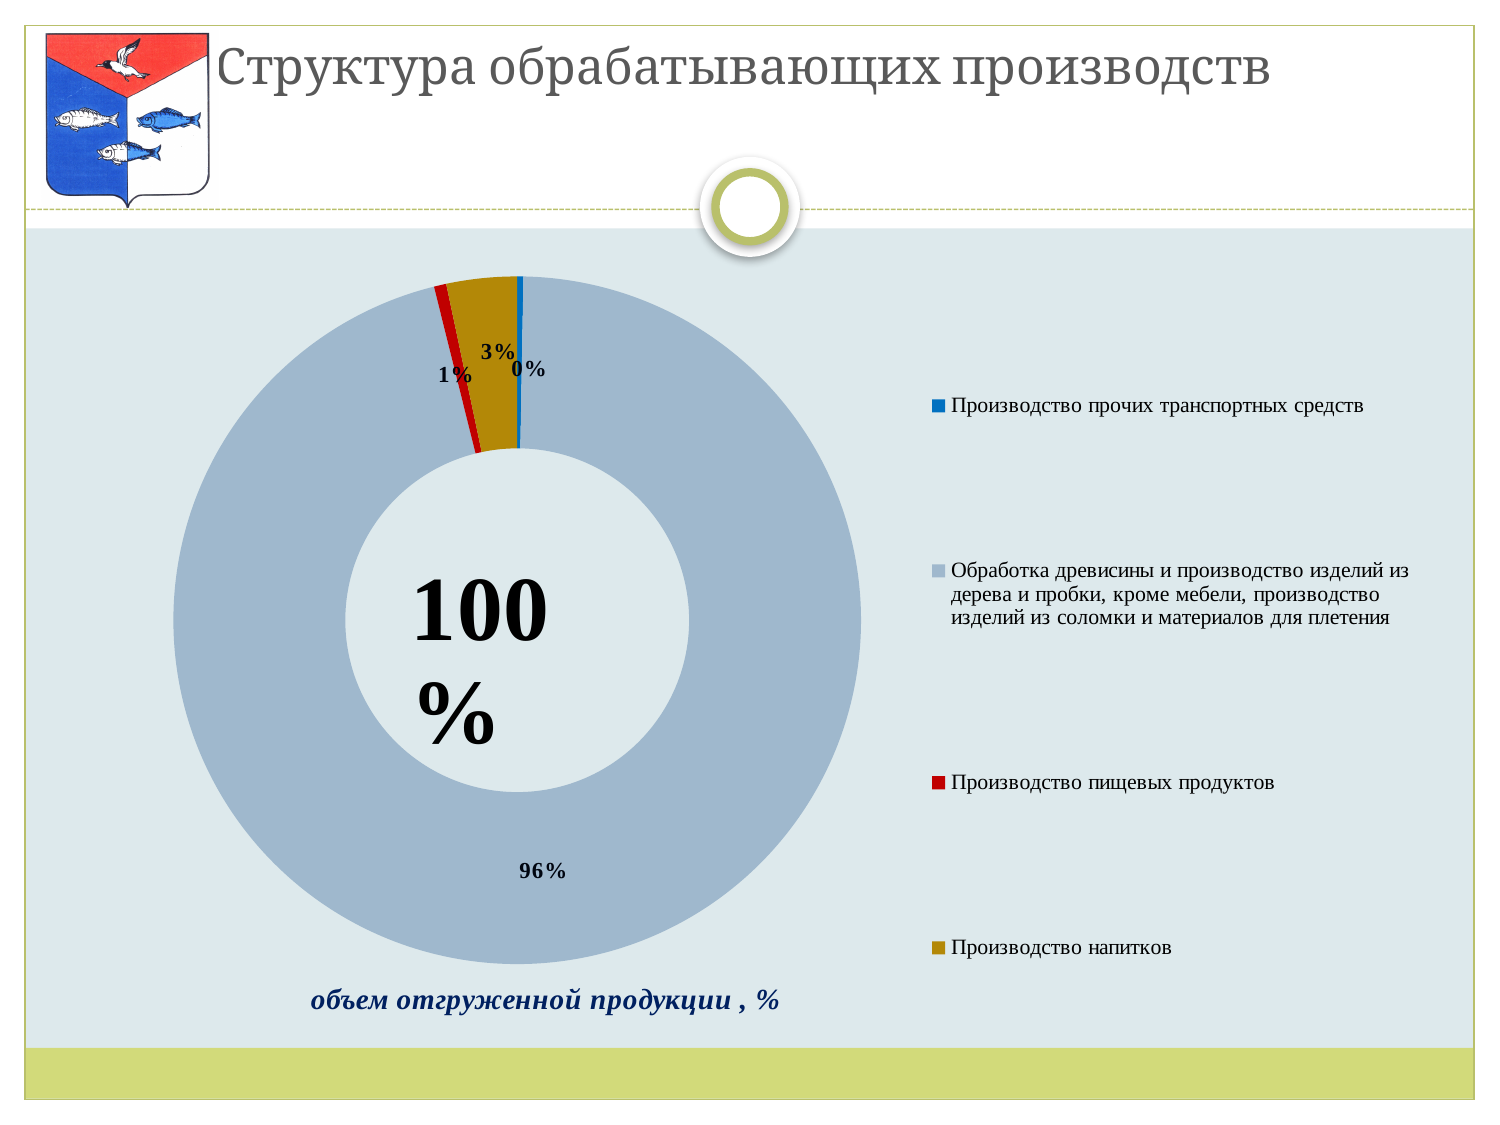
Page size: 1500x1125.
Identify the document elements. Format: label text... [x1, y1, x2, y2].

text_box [40, 30, 219, 209]
title Структура обрабатывающих производств [224, 37, 1450, 162]
chart [135, 243, 1424, 1102]
